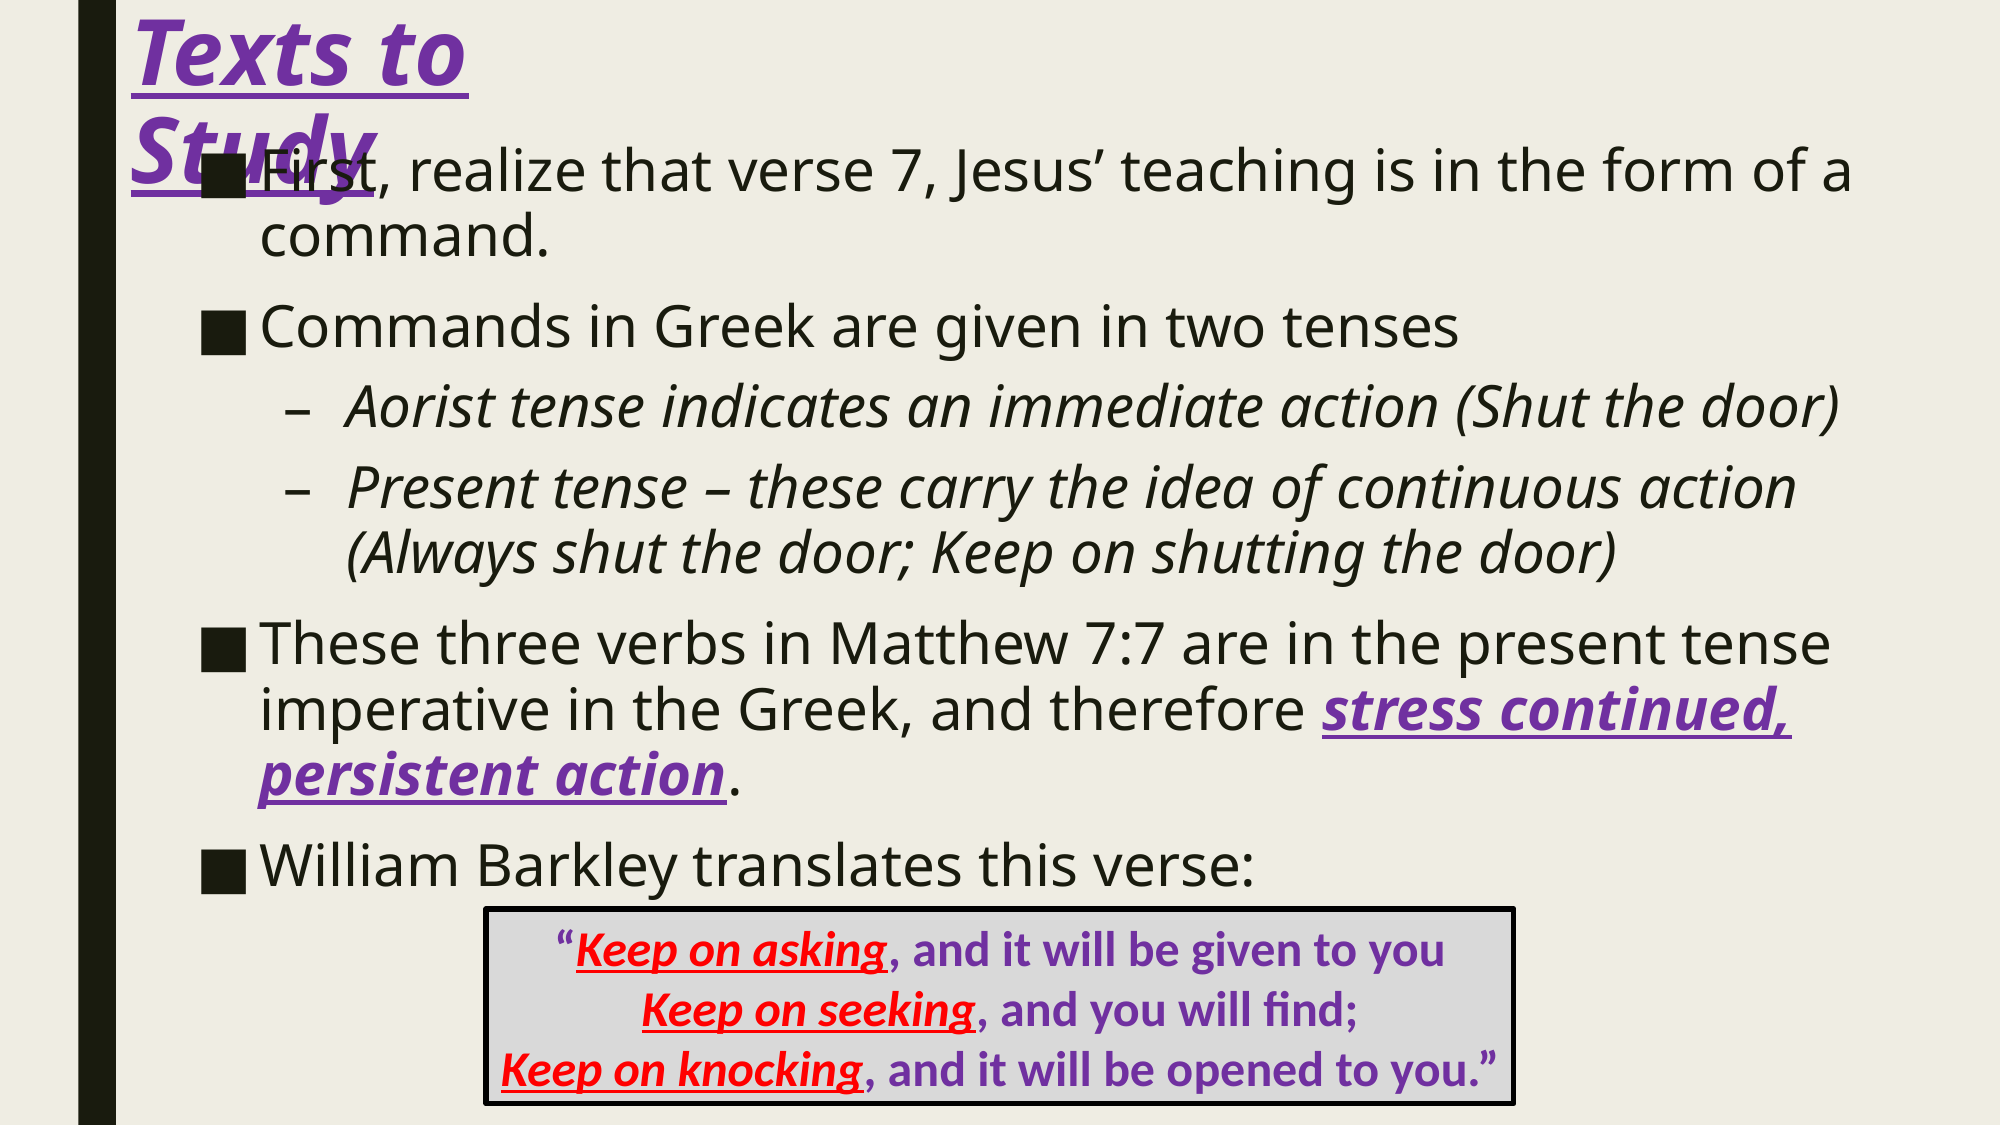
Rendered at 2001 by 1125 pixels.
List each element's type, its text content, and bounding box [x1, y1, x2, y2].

list First, realize that verse 7, Jesus’ teaching is in the form of a command. Commands in Greek are given in two tenses Aorist tense indicates an immediate action (Shut the door) Present tense – these carry the idea of continuous action (Always shut the door; Keep on shutting the door) These three verbs in Matthew 7:7 are in the present tense imperative in the Greek, and therefore stress continued, persistent action. William Barkley translates this verse: [181, 131, 1919, 1058]
text_box “Keep on asking, and it will be given to you Keep on seeking, and you will find; Keep on knocking, and it will be opened to you.” [485, 908, 1514, 1104]
title Texts to Study [115, 0, 716, 121]
